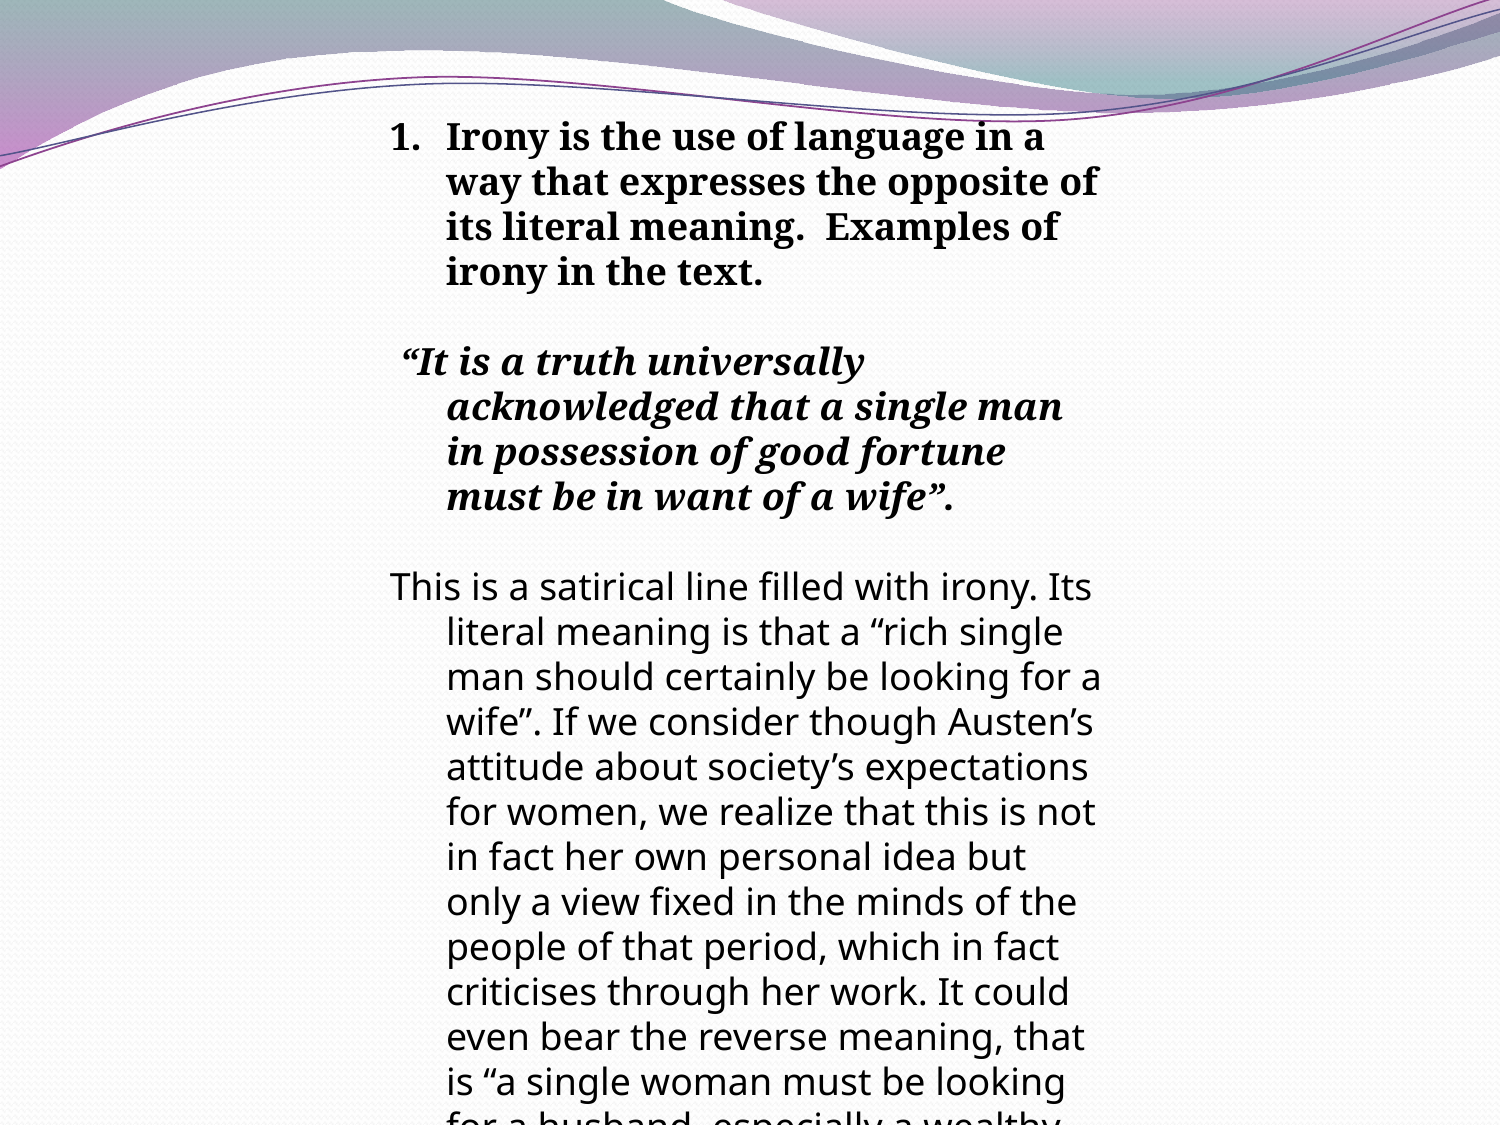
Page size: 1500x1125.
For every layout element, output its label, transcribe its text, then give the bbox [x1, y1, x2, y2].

text_box Irony is the use of language in a way that expresses the opposite of its literal meaning. Examples of irony in the text. “It is a truth universally acknowledged that a single man in possession of good fortune must be in want of a wife”. This is a satirical line filled with irony. Its literal meaning is that a “rich single man should certainly be looking for a wife”. If we consider though Austen’s attitude about society’s expectations for women, we realize that this is not in fact her own personal idea but only a view fixed in the minds of the people of that period, which in fact criticises through her work. It could even bear the reverse meaning, that is “a single woman must be looking for a husband, especially a wealthy one”. [374, 105, 1125, 1125]
